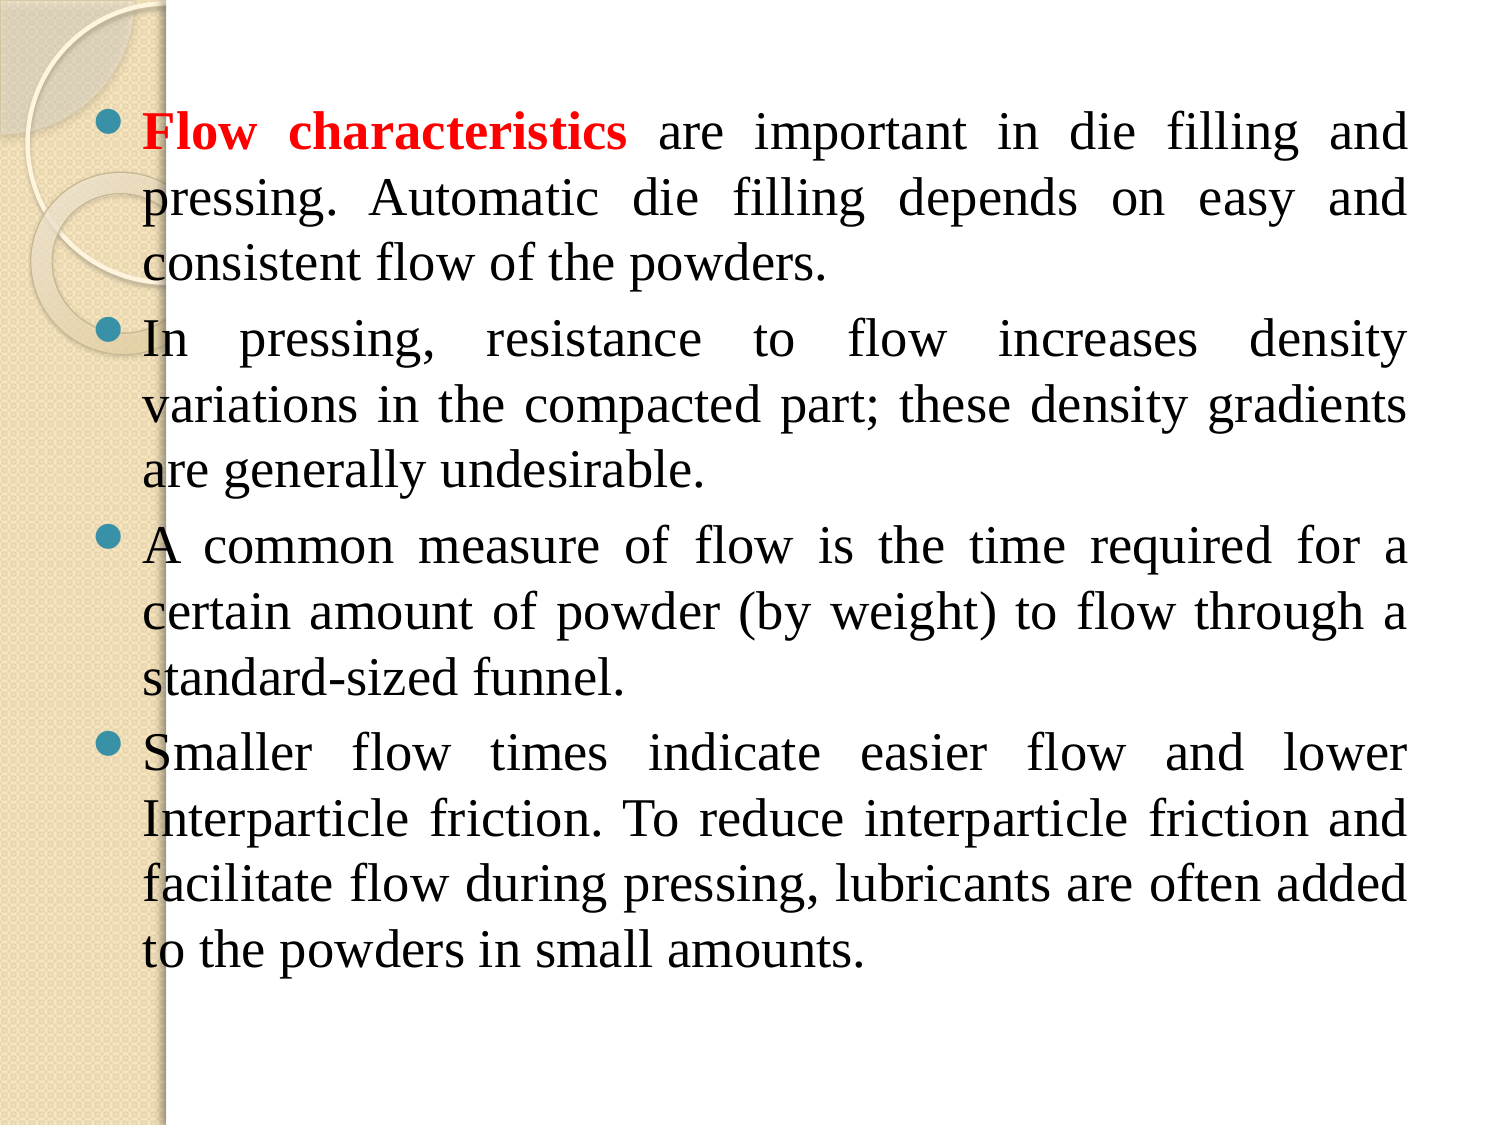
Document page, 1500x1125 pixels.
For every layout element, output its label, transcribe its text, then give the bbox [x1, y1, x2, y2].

list Flow characteristics are important in die filling and pressing. Automatic die filling depends on easy and consistent flow of the powders. In pressing, resistance to flow increases density variations in the compacted part; these density gradients are generally undesirable. A common measure of flow is the time required for a certain amount of powder (by weight) to flow through a standard-sized funnel. Smaller flow times indicate easier flow and lower Interparticle friction. To reduce interparticle friction and facilitate flow during pressing, lubricants are often added to the powders in small amounts. [75, 87, 1425, 1005]
